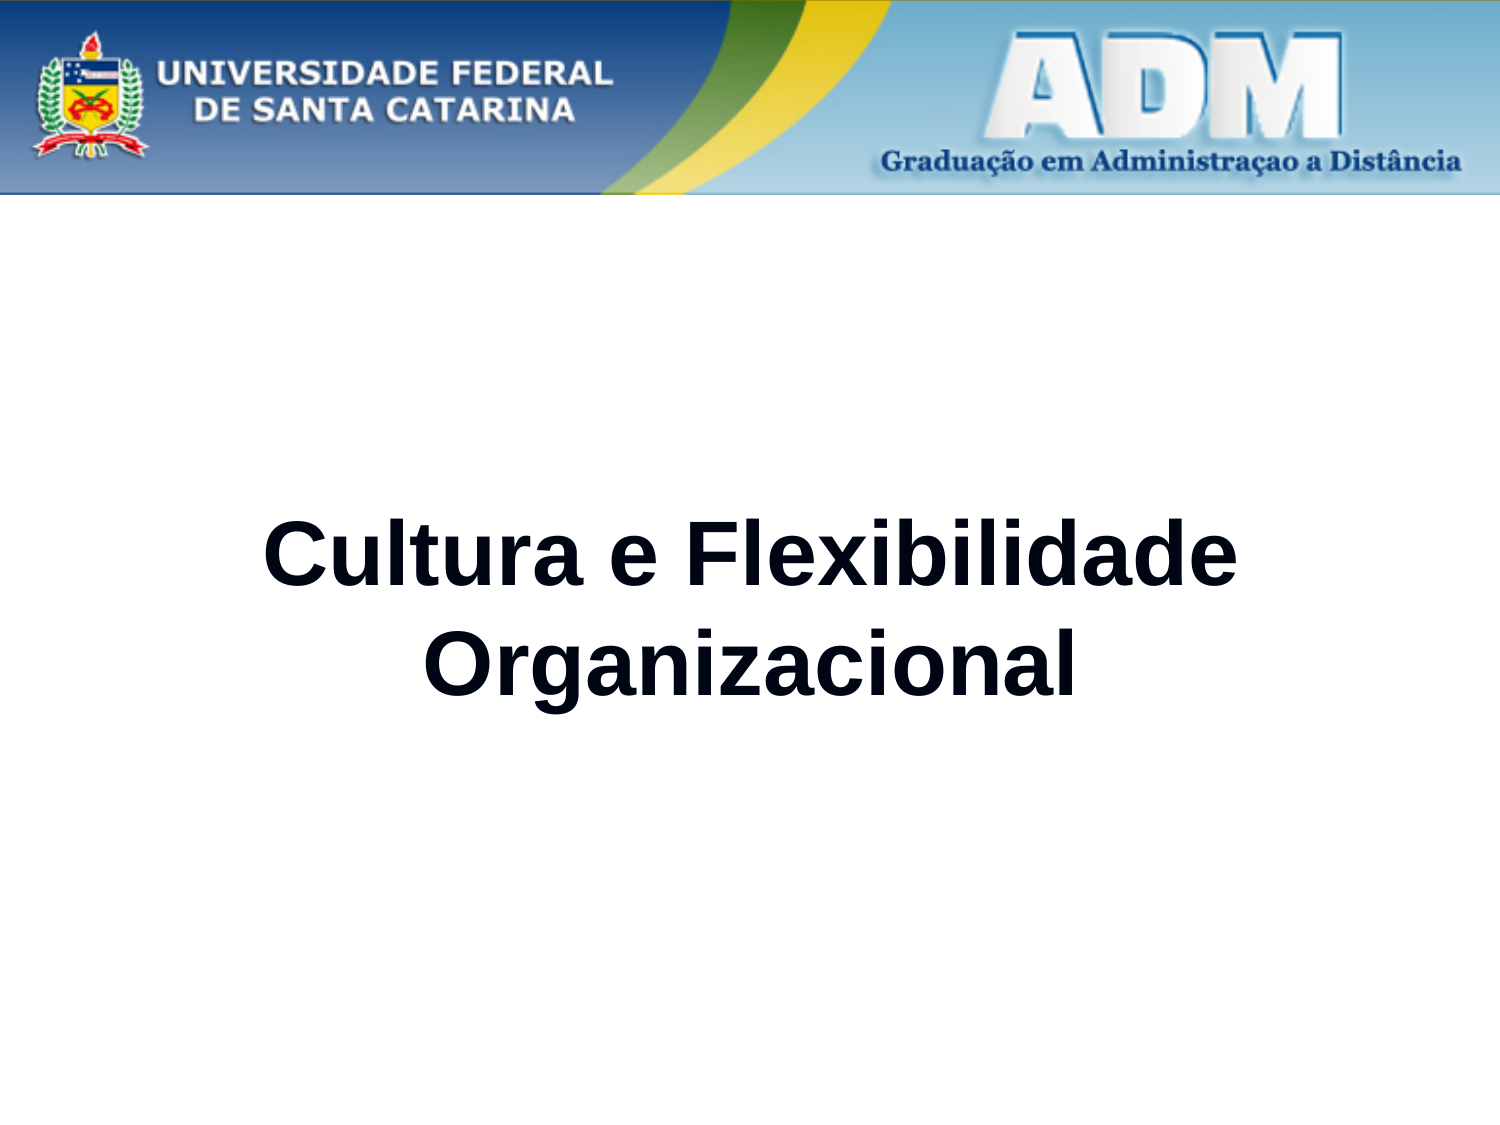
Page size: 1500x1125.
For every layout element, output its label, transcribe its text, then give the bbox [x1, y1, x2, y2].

picture [0, 0, 1500, 195]
title Cultura e Flexibilidade Organizacional [76, 491, 1427, 717]
